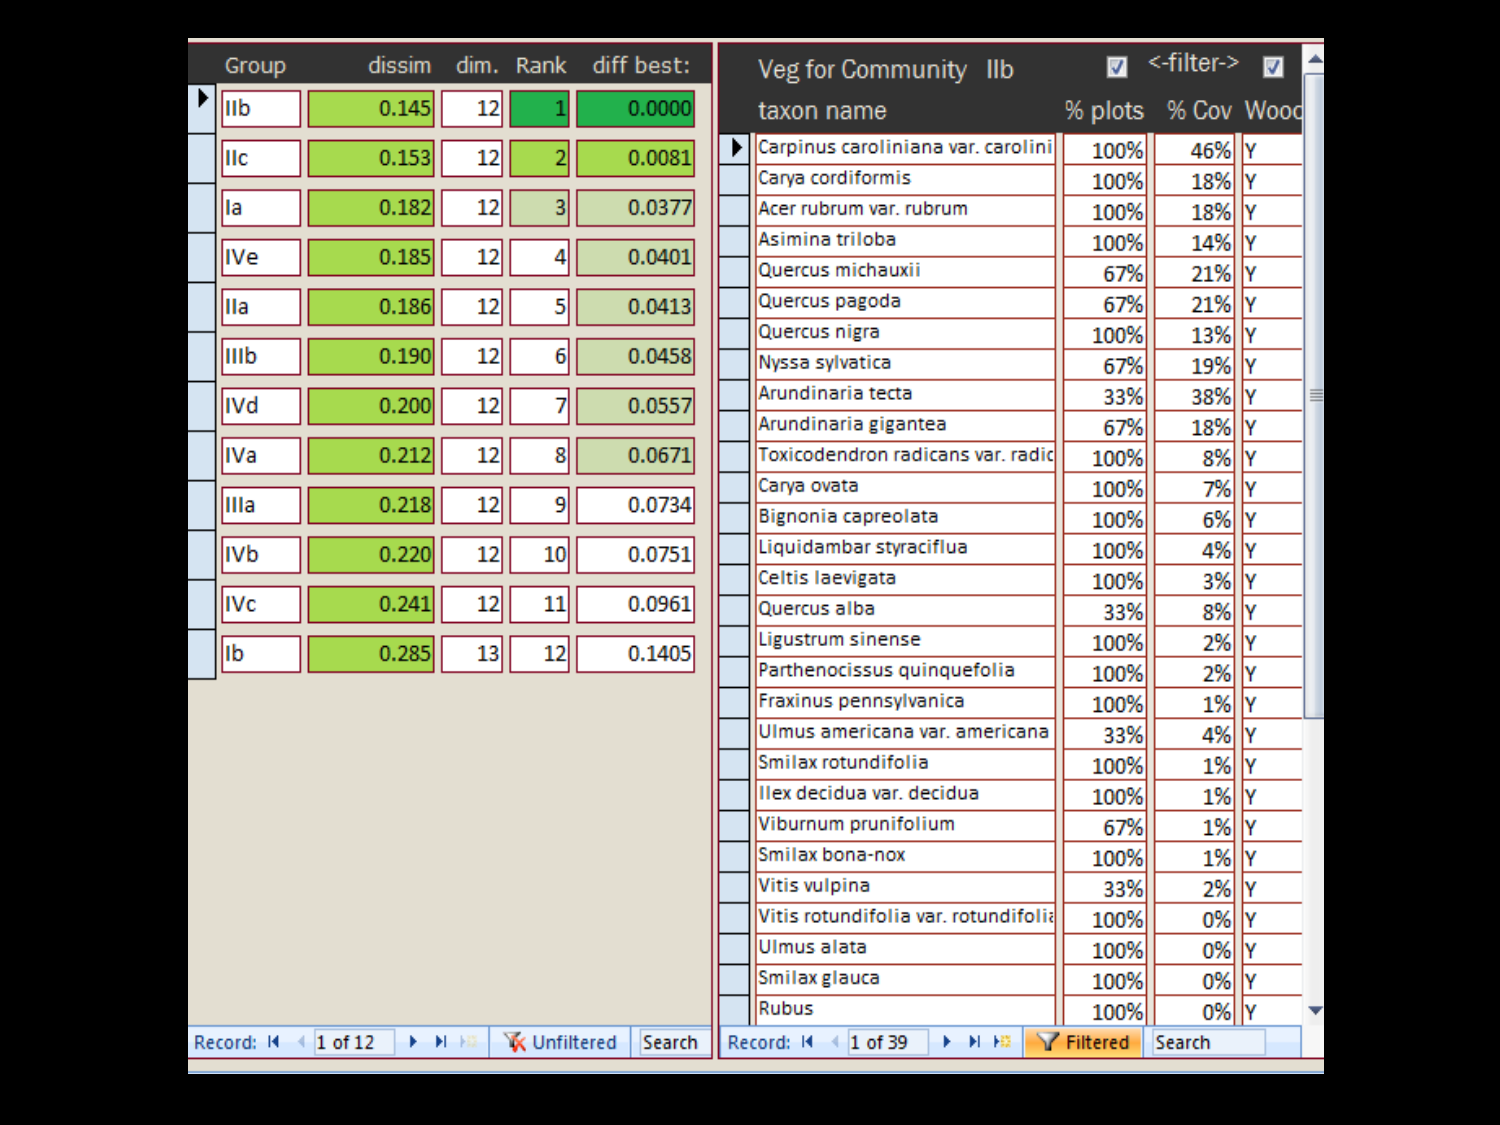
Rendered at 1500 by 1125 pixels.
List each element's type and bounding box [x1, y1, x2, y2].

list [187, 37, 1326, 1076]
